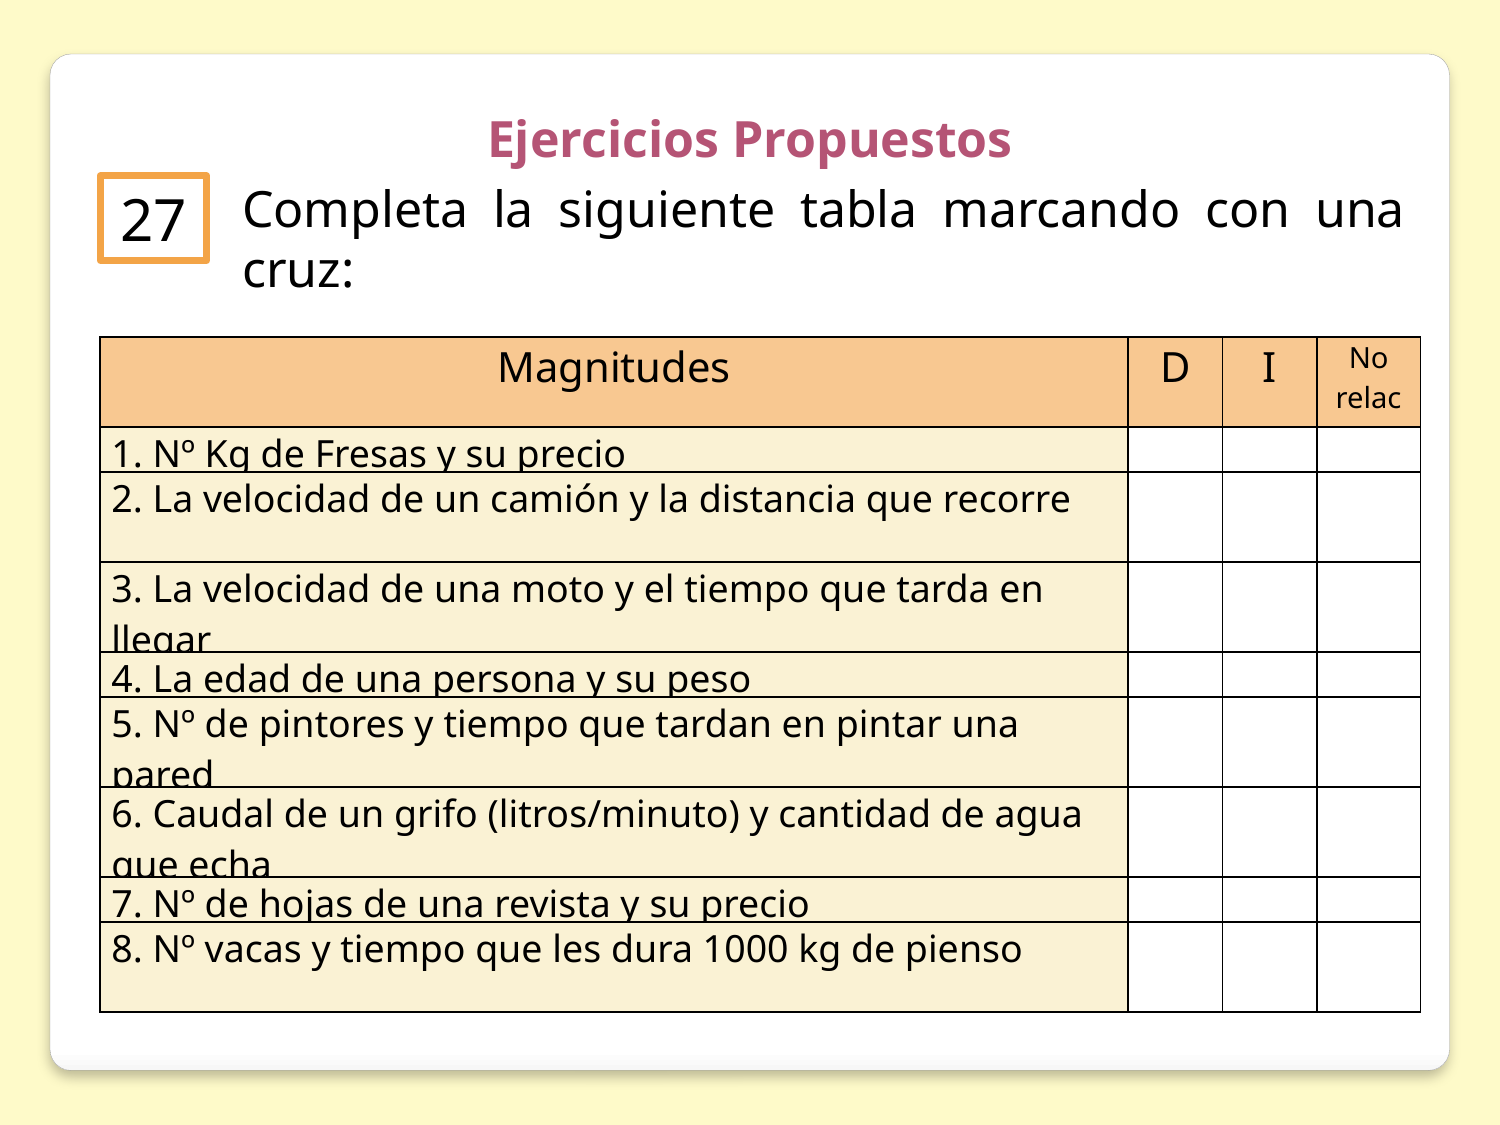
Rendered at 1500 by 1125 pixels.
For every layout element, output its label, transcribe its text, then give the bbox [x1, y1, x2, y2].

table_cell 6. Caudal de un grifo (litros/minuto) y cantidad de agua que echa [101, 788, 1127, 876]
table_cell [1223, 878, 1316, 921]
table_cell [1318, 698, 1420, 786]
table_cell [1223, 428, 1316, 471]
table_header Magnitudes [101, 338, 1127, 426]
table_cell [1223, 923, 1316, 1011]
table_cell 4. La edad de una persona y su peso [101, 653, 1127, 696]
table_cell [1318, 653, 1420, 696]
table_cell 8. Nº vacas y tiempo que les dura 1000 kg de pienso [101, 923, 1127, 1011]
table_header No relac [1318, 338, 1420, 426]
table_cell [1129, 923, 1222, 1011]
text_box Ejercicios Propuestos [58, 99, 1442, 175]
table_cell 5. Nº de pintores y tiempo que tardan en pintar una pared [101, 698, 1127, 786]
table_cell [1223, 563, 1316, 651]
table_cell [1129, 428, 1222, 471]
table_cell 2. La velocidad de un camión y la distancia que recorre [101, 473, 1127, 561]
table_cell [1129, 653, 1222, 696]
table_cell [1223, 788, 1316, 876]
table_cell [1318, 563, 1420, 651]
table_cell 7. Nº de hojas de una revista y su precio [101, 878, 1127, 921]
text_box 27 [97, 172, 210, 264]
table_cell [1129, 563, 1222, 651]
table_cell [1318, 428, 1420, 471]
table_cell [1318, 878, 1420, 921]
table_cell [1129, 878, 1222, 921]
table_header D [1129, 338, 1222, 426]
table_cell [1129, 788, 1222, 876]
table_header I [1223, 338, 1316, 426]
table_cell [1318, 923, 1420, 1011]
table_cell 1. Nº Kg de Fresas y su precio [101, 428, 1127, 471]
table_cell [1318, 788, 1420, 876]
table_cell 3. La velocidad de una moto y el tiempo que tarda en llegar [101, 563, 1127, 651]
table_cell [1223, 473, 1316, 561]
text_box Completa la siguiente tabla marcando con una cruz: [224, 166, 1424, 308]
table_cell [1223, 653, 1316, 696]
table_cell [1223, 698, 1316, 786]
table_cell [1129, 473, 1222, 561]
table_cell [1129, 698, 1222, 786]
table_cell [1318, 473, 1420, 561]
